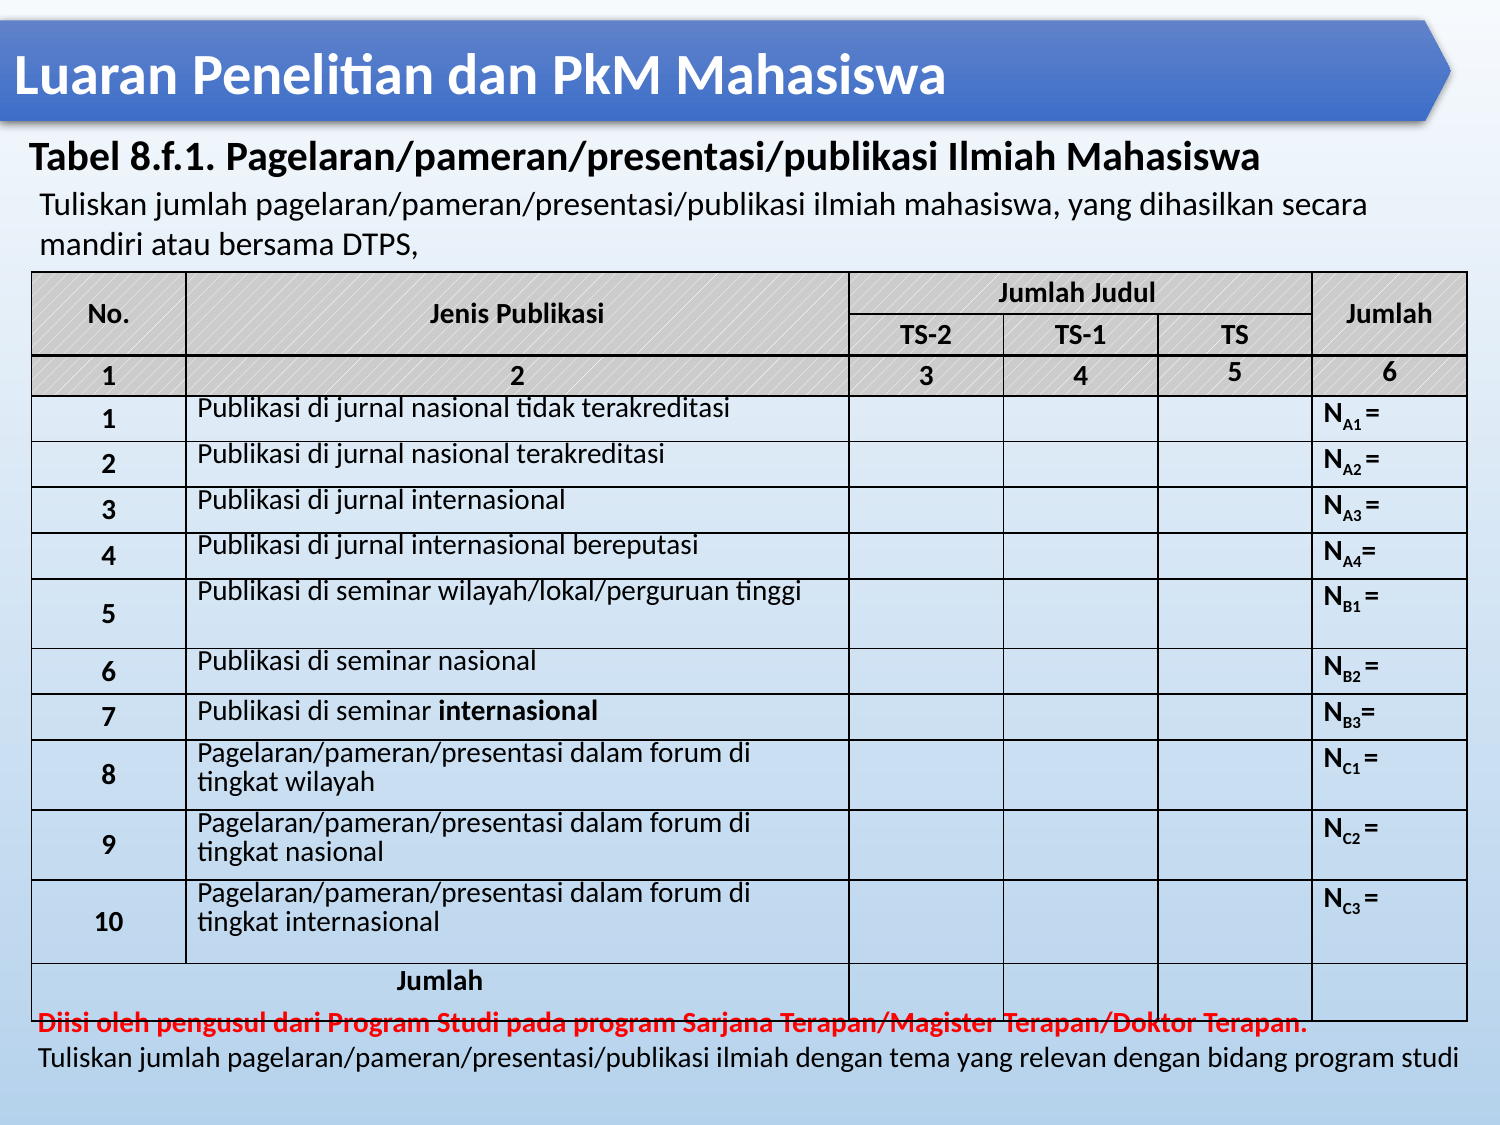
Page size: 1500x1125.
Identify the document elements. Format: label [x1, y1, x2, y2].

table_cell [187, 649, 848, 693]
table_cell [850, 964, 1003, 1020]
table_cell [1313, 397, 1466, 441]
table_cell [1313, 881, 1466, 963]
table_cell [1004, 695, 1157, 739]
table_cell [187, 397, 848, 441]
table_cell [1313, 741, 1466, 809]
table_cell [1004, 580, 1157, 648]
text_box [0, 20, 1451, 122]
table_header [1313, 273, 1466, 354]
table_cell [1159, 397, 1311, 441]
table_cell [850, 357, 1003, 395]
table_cell [1159, 488, 1311, 532]
table_cell [187, 442, 848, 486]
table_cell [1004, 442, 1157, 486]
table_cell [1004, 488, 1157, 532]
table_cell [32, 881, 185, 963]
table_cell [850, 580, 1003, 648]
table_cell [850, 649, 1003, 693]
table_cell [1313, 811, 1466, 879]
table_cell [1159, 881, 1311, 963]
table_cell [1313, 580, 1466, 648]
table_cell [1159, 357, 1311, 395]
table_cell [850, 397, 1003, 441]
table_cell [32, 649, 185, 693]
table_cell [1004, 315, 1157, 354]
table_cell [187, 534, 848, 578]
table_cell [1313, 442, 1466, 486]
table_cell [32, 811, 185, 879]
table_cell [1313, 488, 1466, 532]
table_cell [1004, 881, 1157, 963]
table_cell [32, 580, 185, 648]
table_cell [1004, 649, 1157, 693]
text_box [24, 174, 1454, 270]
table_cell [187, 695, 848, 739]
table_cell [1004, 534, 1157, 578]
table_cell [1313, 357, 1466, 395]
table_cell [1159, 315, 1311, 354]
table_cell [1313, 964, 1466, 1020]
table_cell [850, 315, 1003, 354]
table_cell [1159, 534, 1311, 578]
table_cell [32, 534, 185, 578]
table_cell [32, 357, 185, 395]
table_cell [32, 442, 185, 486]
table_cell [1004, 397, 1157, 441]
table_cell [850, 488, 1003, 532]
table_cell [1159, 695, 1311, 739]
text_box [23, 995, 1476, 1081]
table_cell [187, 811, 848, 879]
table_cell [32, 741, 185, 809]
table_cell [1313, 649, 1466, 693]
table_cell [32, 695, 185, 739]
table_cell [187, 580, 848, 648]
table_cell [1159, 649, 1311, 693]
table_cell [1159, 741, 1311, 809]
table_cell [850, 442, 1003, 486]
table_cell [187, 488, 848, 532]
table_cell [1159, 580, 1311, 648]
table_cell [187, 881, 848, 963]
table_header [187, 273, 848, 354]
table_cell [850, 534, 1003, 578]
table_cell [187, 741, 848, 809]
table_header [850, 273, 1311, 313]
table_cell [850, 881, 1003, 963]
table_cell [1004, 357, 1157, 395]
table_cell [1313, 695, 1466, 739]
table_header [32, 273, 185, 354]
table_cell [187, 357, 848, 395]
table_cell [1004, 811, 1157, 879]
table_cell [1313, 534, 1466, 578]
table_cell [1159, 442, 1311, 486]
table_cell [850, 741, 1003, 809]
table_cell [1159, 811, 1311, 879]
title [13, 114, 1442, 199]
table_cell [1004, 741, 1157, 809]
table_cell [1004, 964, 1157, 1020]
table_cell [32, 488, 185, 532]
table_cell [32, 964, 848, 1020]
table_cell [850, 695, 1003, 739]
table_cell [32, 397, 185, 441]
table_cell [1159, 964, 1311, 1020]
table_cell [850, 811, 1003, 879]
